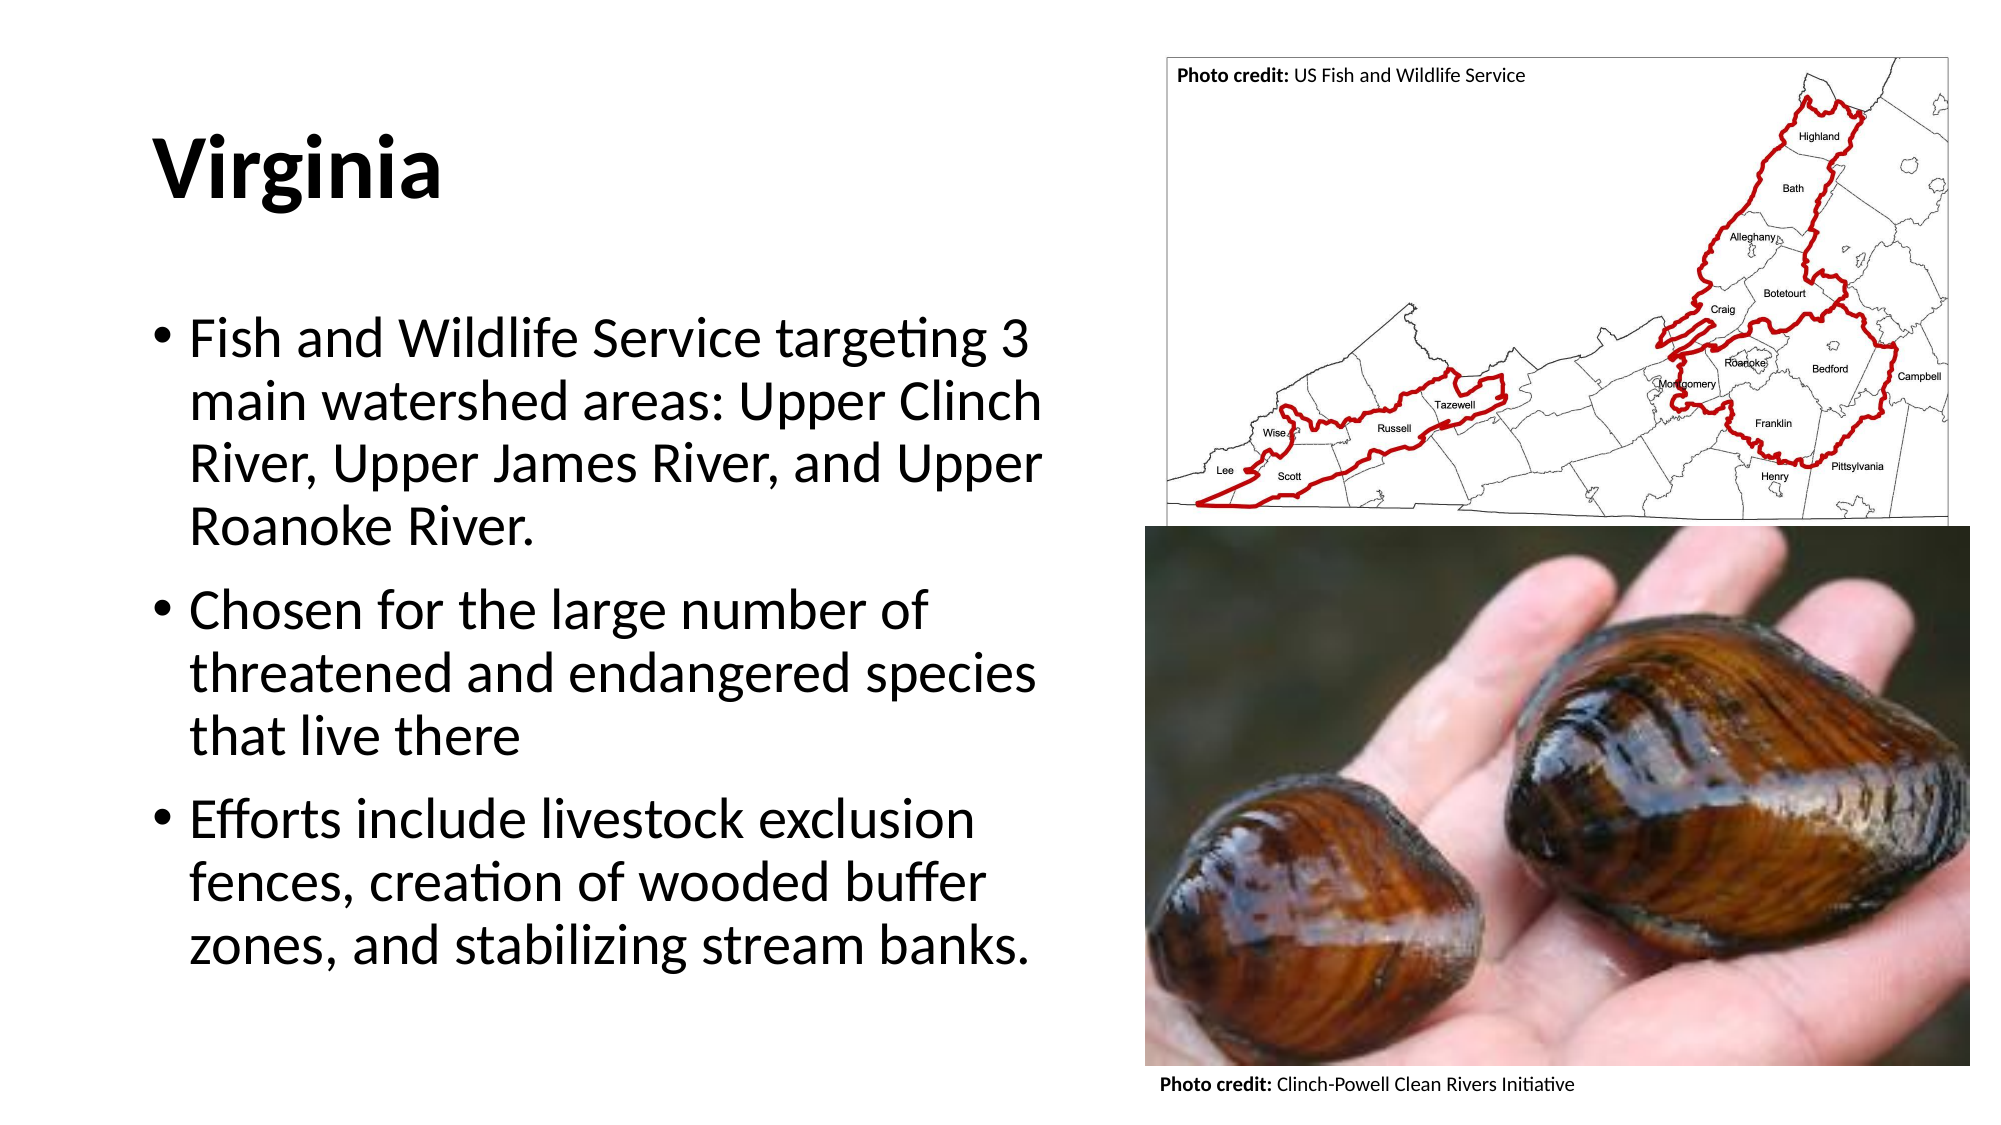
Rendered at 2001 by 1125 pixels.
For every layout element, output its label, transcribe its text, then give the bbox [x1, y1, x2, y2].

list Fish and Wildlife Service targeting 3 main watershed areas: Upper Clinch River, Upper James River, and Upper Roanoke River. Chosen for the large number of threatened and endangered species that live there Efforts include livestock exclusion fences, creation of wooded buffer zones, and stabilizing stream banks. [137, 299, 1139, 1014]
title Virginia [137, 59, 1139, 278]
picture [1144, 54, 1970, 1066]
text_box Photo credit: Clinch-Powell Clean Rivers Initiative [1145, 1074, 1597, 1103]
